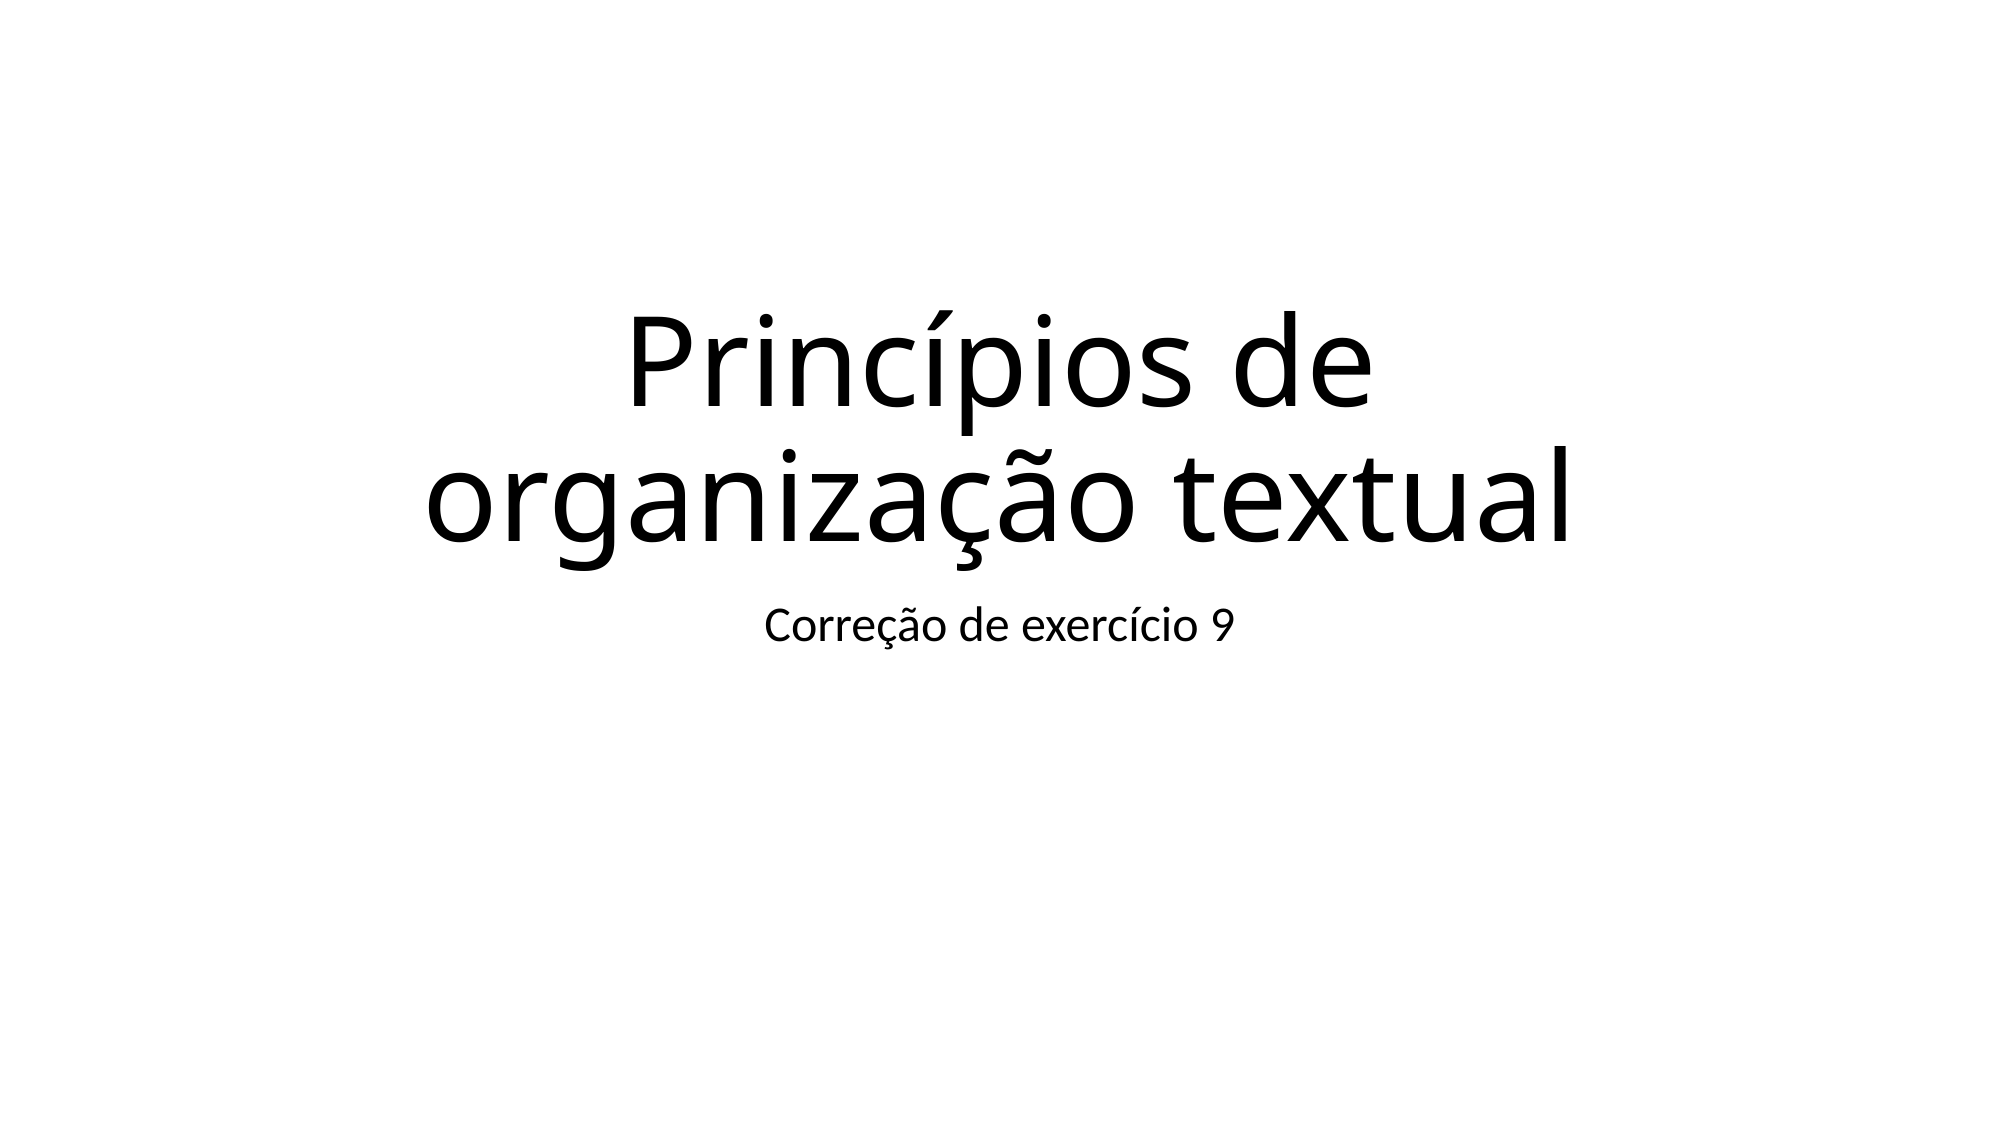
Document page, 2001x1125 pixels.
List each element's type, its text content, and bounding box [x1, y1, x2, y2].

subtitle Correção de exercício 9 [249, 590, 1750, 863]
title Princípios de organização textual [249, 184, 1750, 576]
